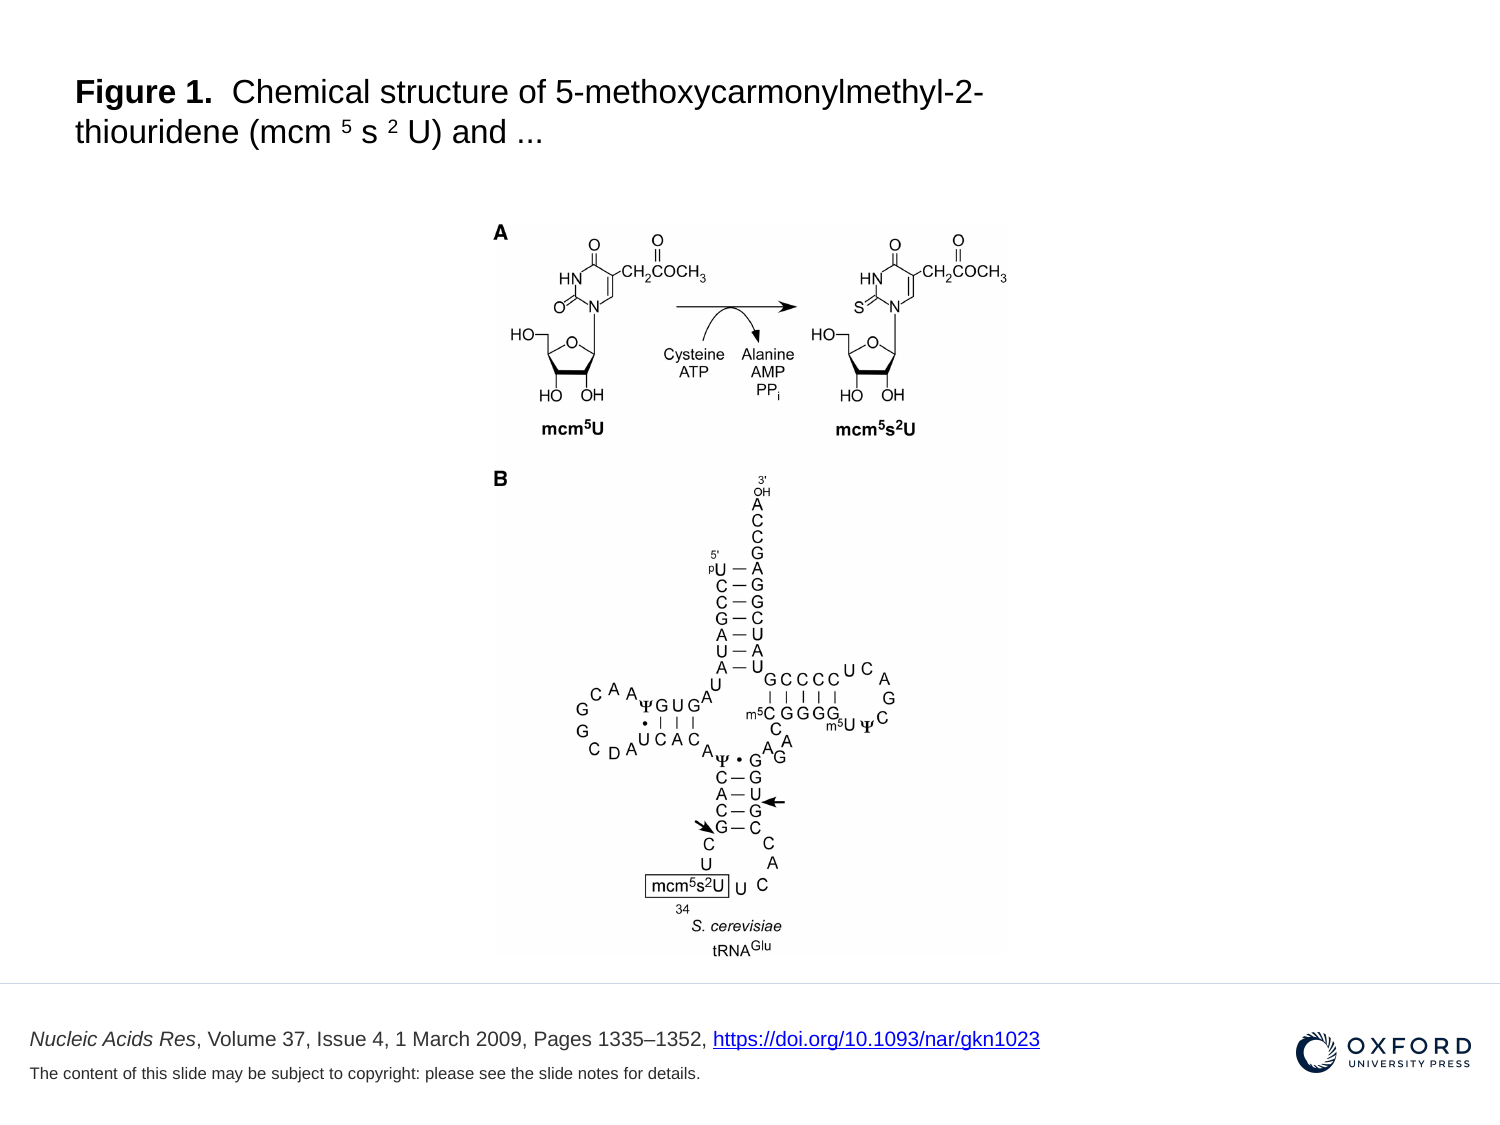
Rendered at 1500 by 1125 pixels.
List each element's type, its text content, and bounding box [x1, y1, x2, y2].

title Figure 1. Chemical structure of 5-methoxycarmonylmethyl-2-thiouridene (mcm 5 s 2 U) and ... [75, 69, 1078, 171]
picture [493, 224, 1007, 957]
footer Nucleic Acids Res, Volume 37, Issue 4, 1 March 2009, Pages 1335–1352, https://doi.org/10.1093/nar/gkn1023 The content of this slide may be subject to copyright: please see the slide notes for details. [0, 983, 1260, 1125]
picture [1296, 1032, 1471, 1073]
